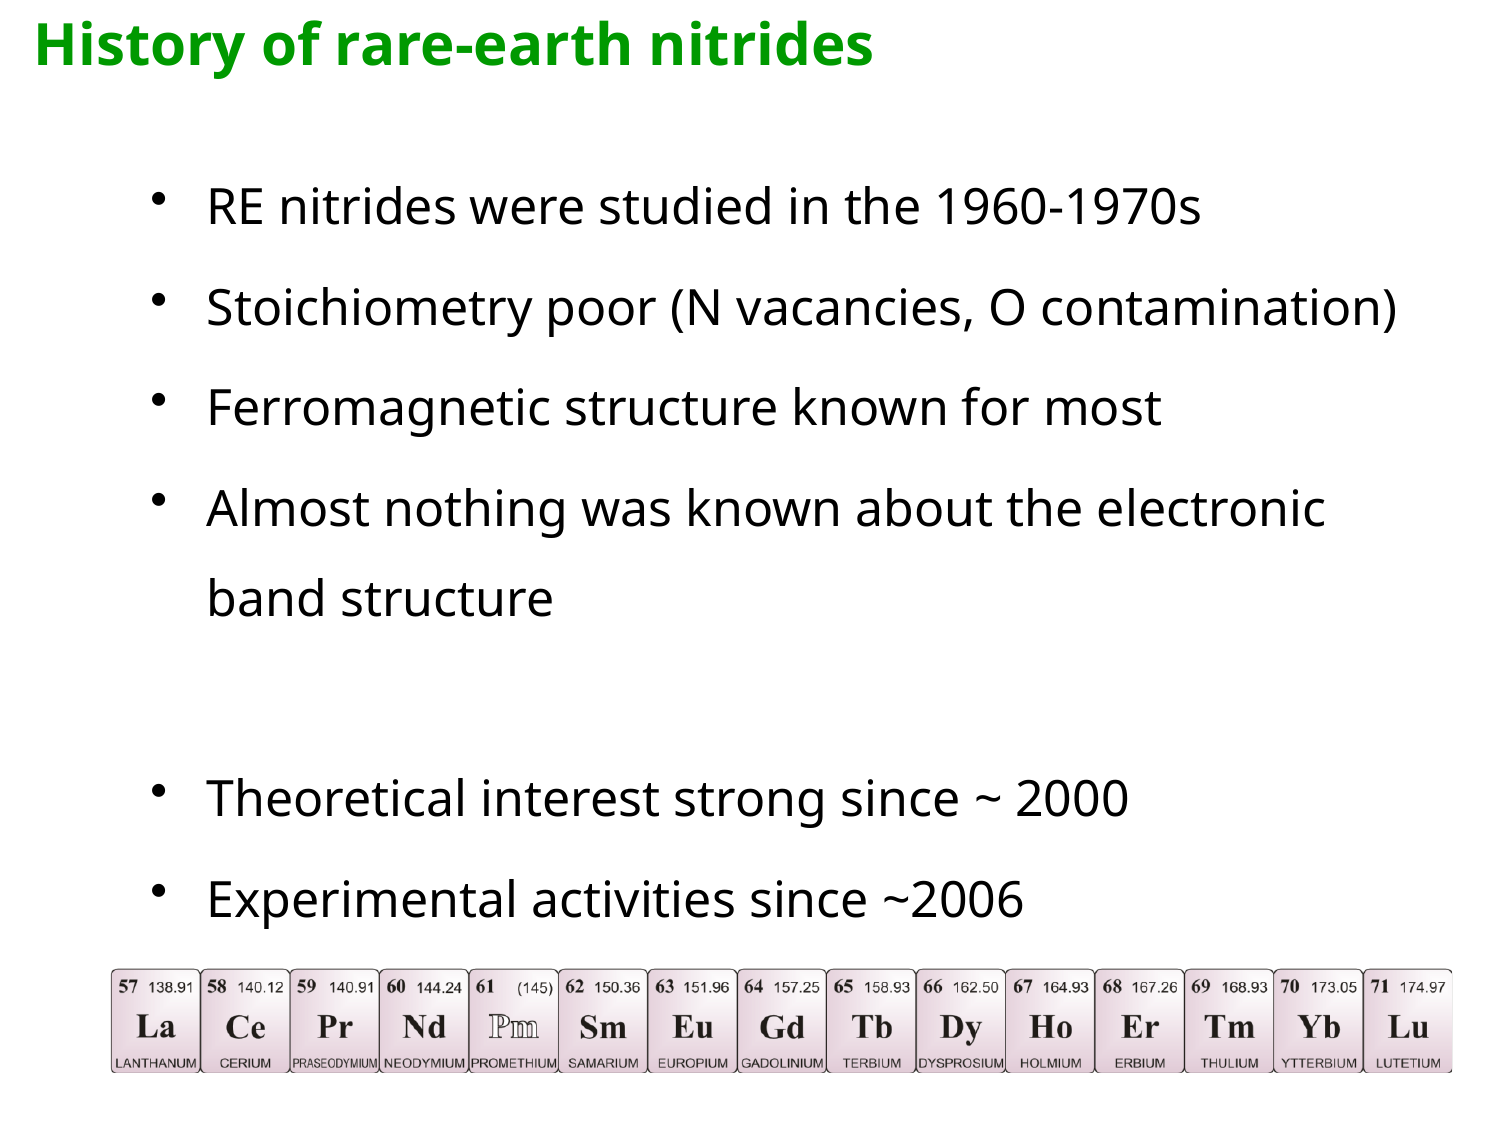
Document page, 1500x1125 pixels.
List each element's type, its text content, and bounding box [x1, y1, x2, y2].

text_box RE nitrides were studied in the 1960-1970s Stoichiometry poor (N vacancies, O contamination) Ferromagnetic structure known for most Almost nothing was known about the electronic band structure Theoretical interest strong since ~ 2000 Experimental activities since ~2006 [135, 137, 1424, 878]
picture [106, 966, 1453, 1073]
text_box History of rare-earth nitrides [18, 0, 890, 85]
